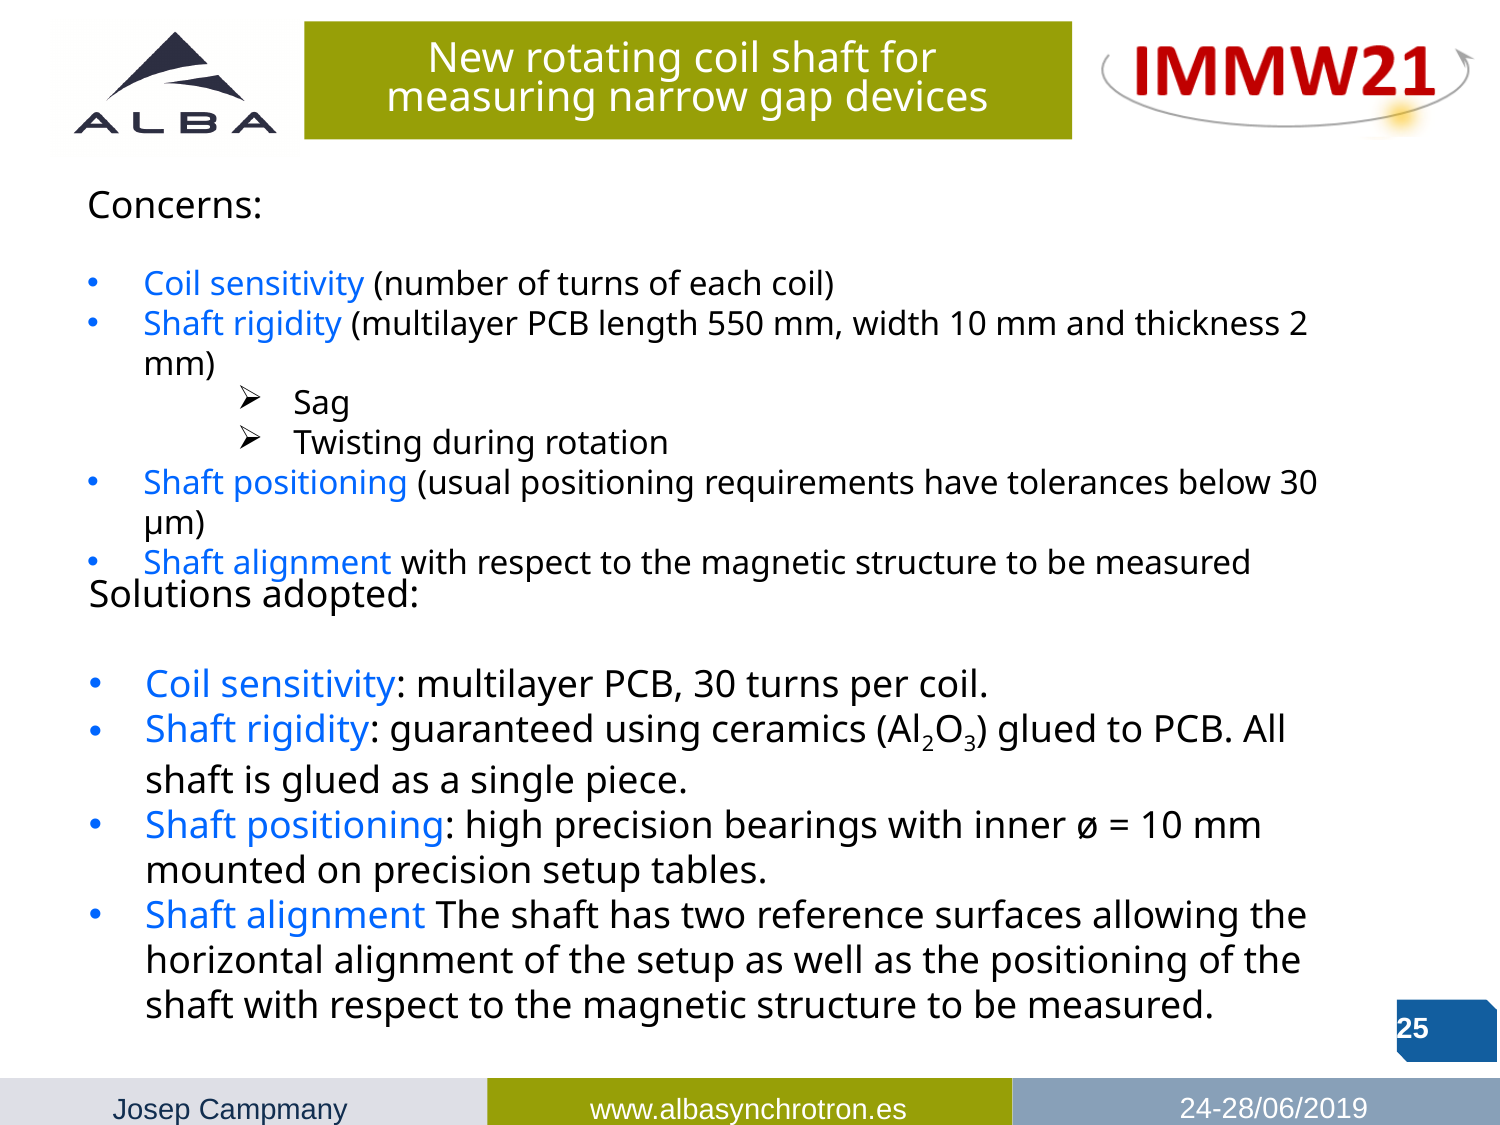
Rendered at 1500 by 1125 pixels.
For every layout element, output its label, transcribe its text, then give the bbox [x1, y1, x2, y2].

text_box Solutions adopted: Coil sensitivity: multilayer PCB, 30 turns per coil. Shaft rigidity: guaranteed using ceramics (Al2O3) glued to PCB. All shaft is glued as a single piece. Shaft positioning: high precision bearings with inner ø = 10 mm mounted on precision setup tables. Shaft alignment The shaft has two reference surfaces allowing the horizontal alignment of the setup as well as the positioning of the shaft with respect to the magnetic structure to be measured. [74, 562, 1398, 1034]
text_box New rotating coil shaft for measuring narrow gap devices [328, 40, 1047, 121]
picture [1092, 36, 1485, 140]
text_box Concerns: Coil sensitivity (number of turns of each coil) Shaft rigidity (multilayer PCB length 550 mm, width 10 mm and thickness 2 mm) Sag Twisting during rotation Shaft positioning (usual positioning requirements have tolerances below 30 µm) Shaft alignment with respect to the magnetic structure to be measured [72, 182, 1376, 634]
text_box [304, 21, 1073, 140]
picture [50, 19, 300, 157]
